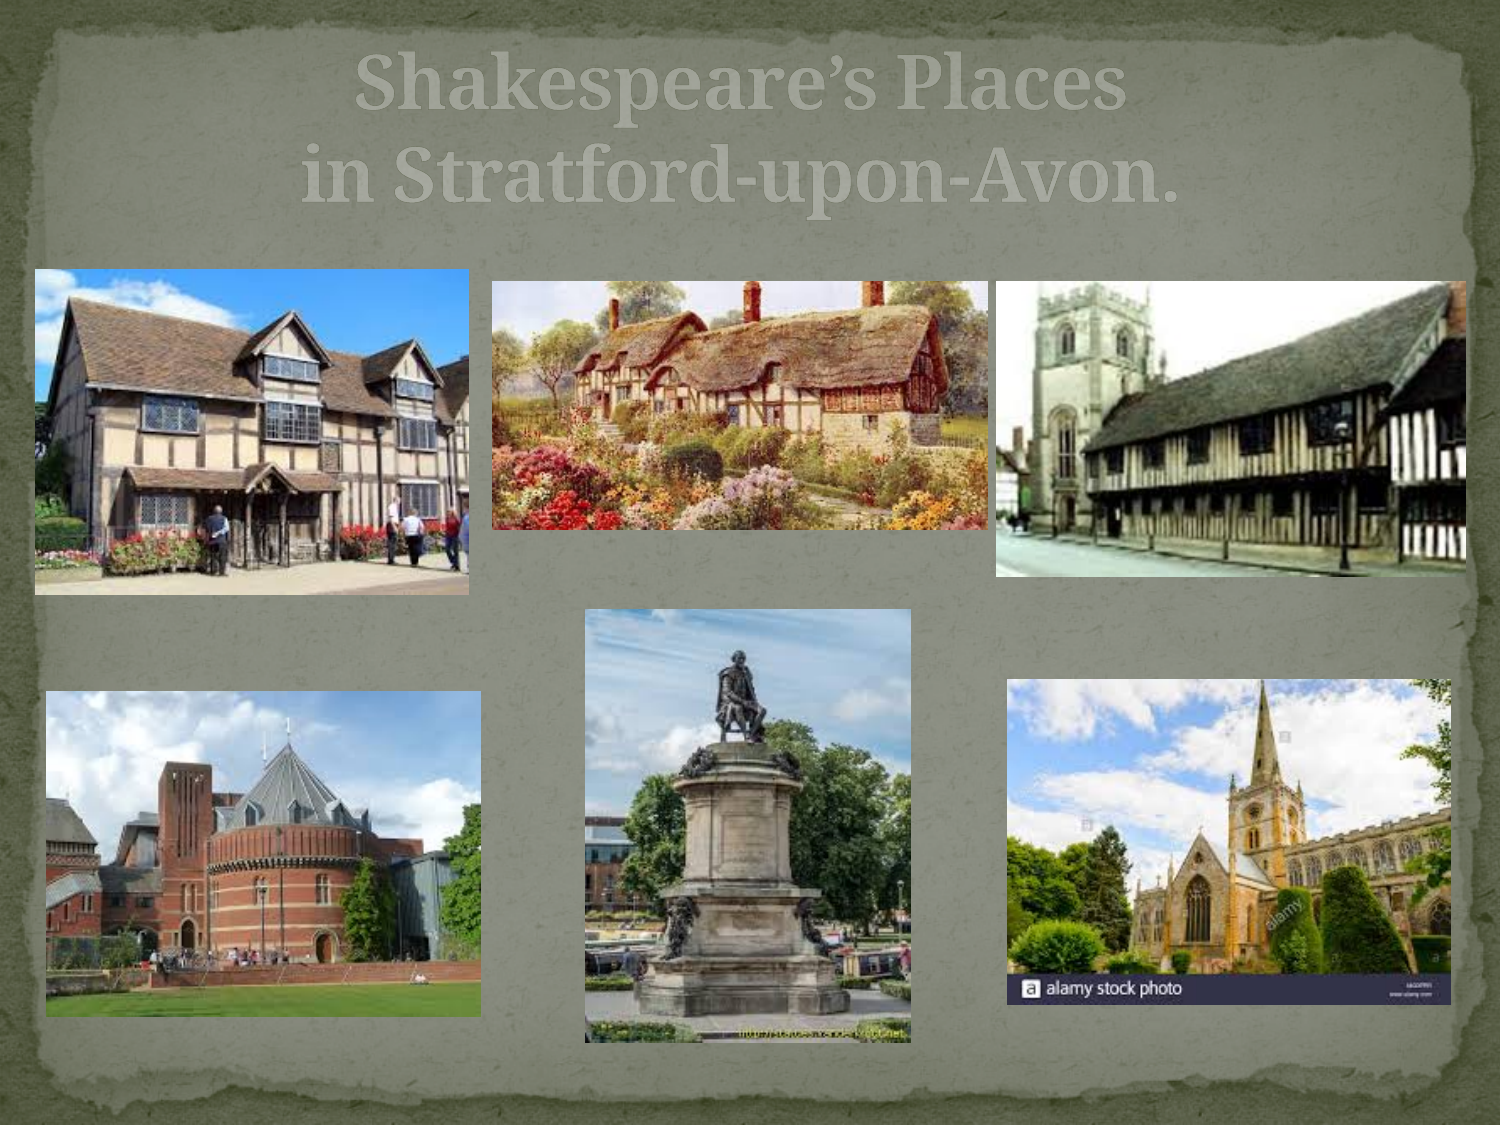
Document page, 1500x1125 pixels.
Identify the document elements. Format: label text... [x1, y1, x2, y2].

picture [46, 691, 481, 1017]
picture [996, 281, 1466, 577]
picture [1007, 679, 1451, 1005]
title Shakespeare’s Places in Stratford-upon-Avon. [74, 24, 1425, 225]
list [38, 272, 467, 593]
picture [585, 609, 911, 1043]
picture [492, 281, 988, 530]
